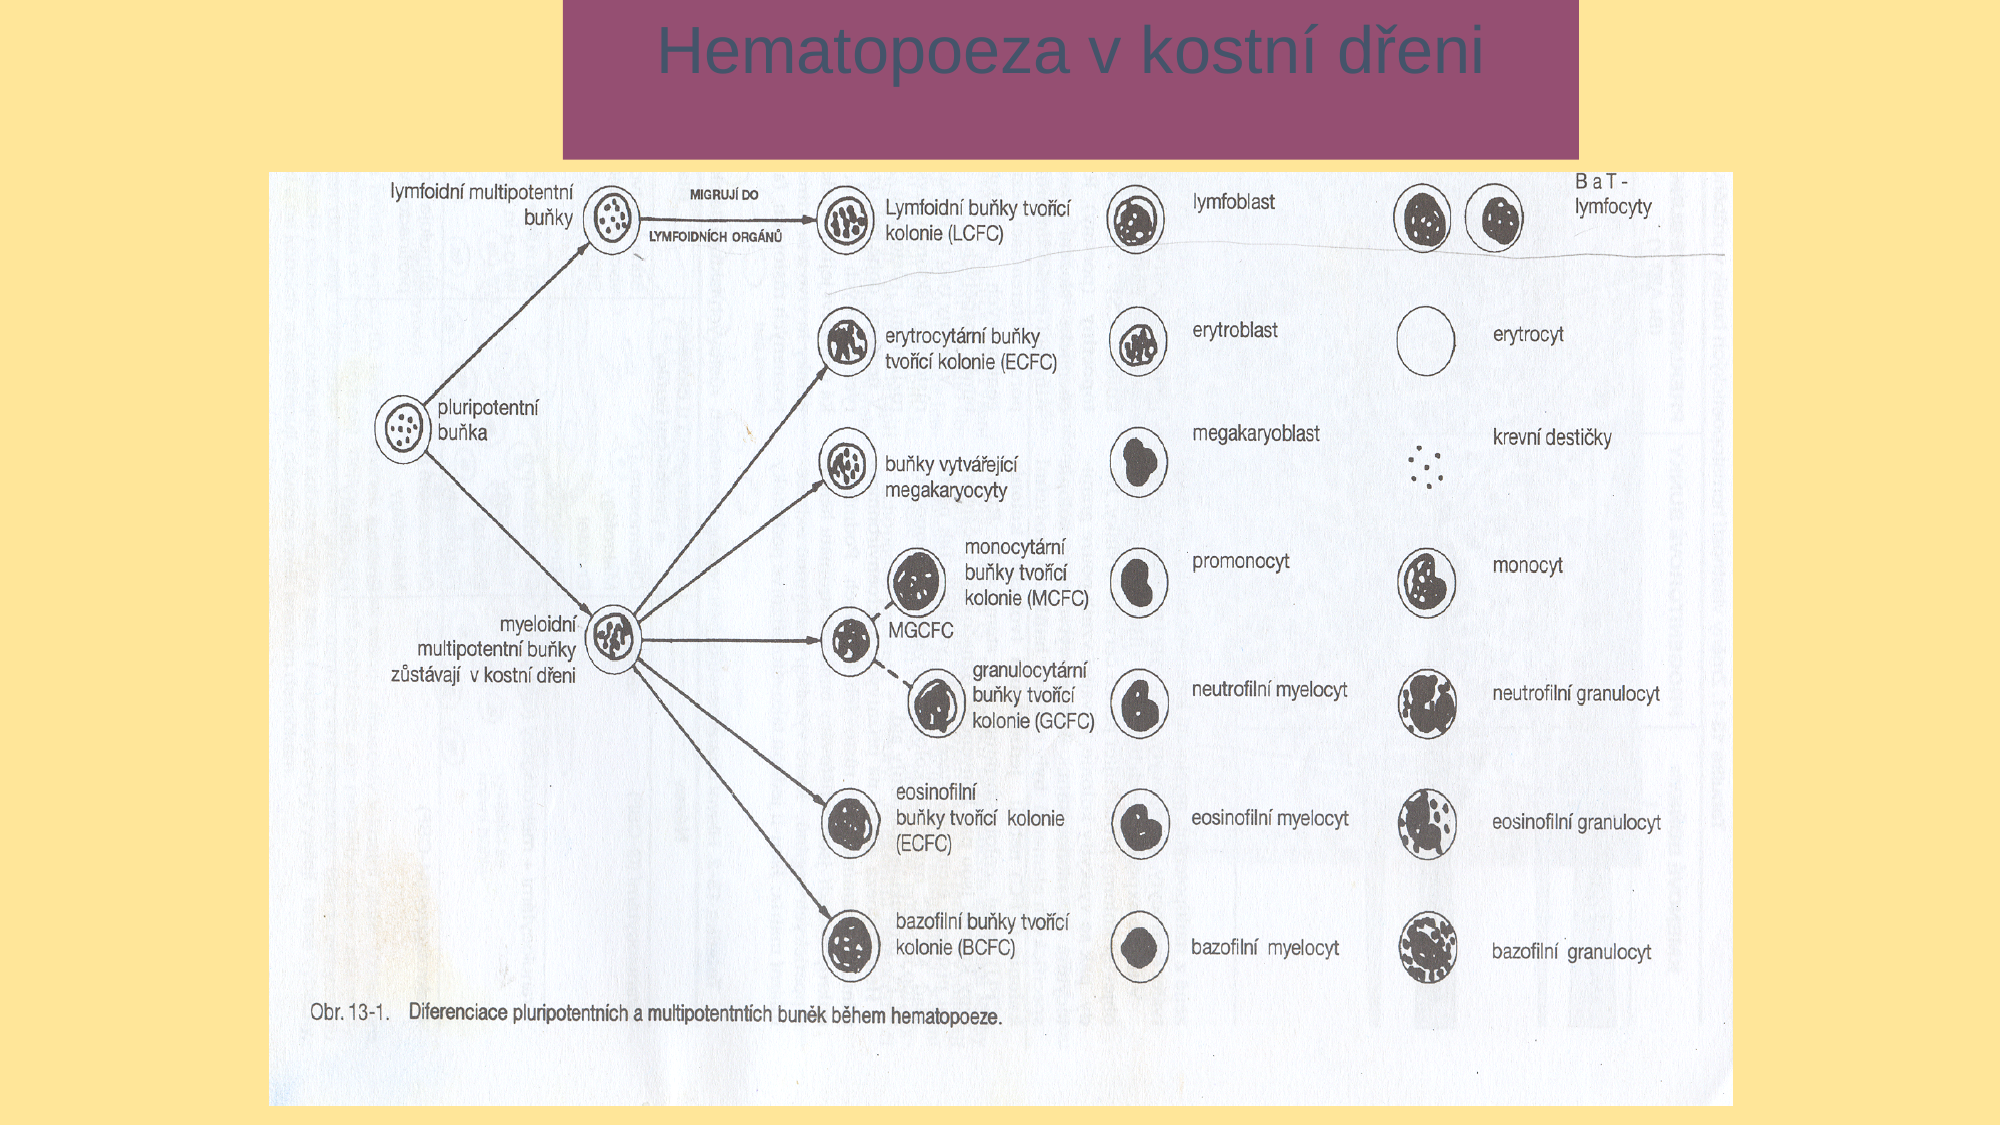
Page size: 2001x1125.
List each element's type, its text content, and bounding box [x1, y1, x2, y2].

picture [269, 172, 1733, 1106]
text_box Hematopoeza v kostní dřeni [562, 0, 1579, 160]
